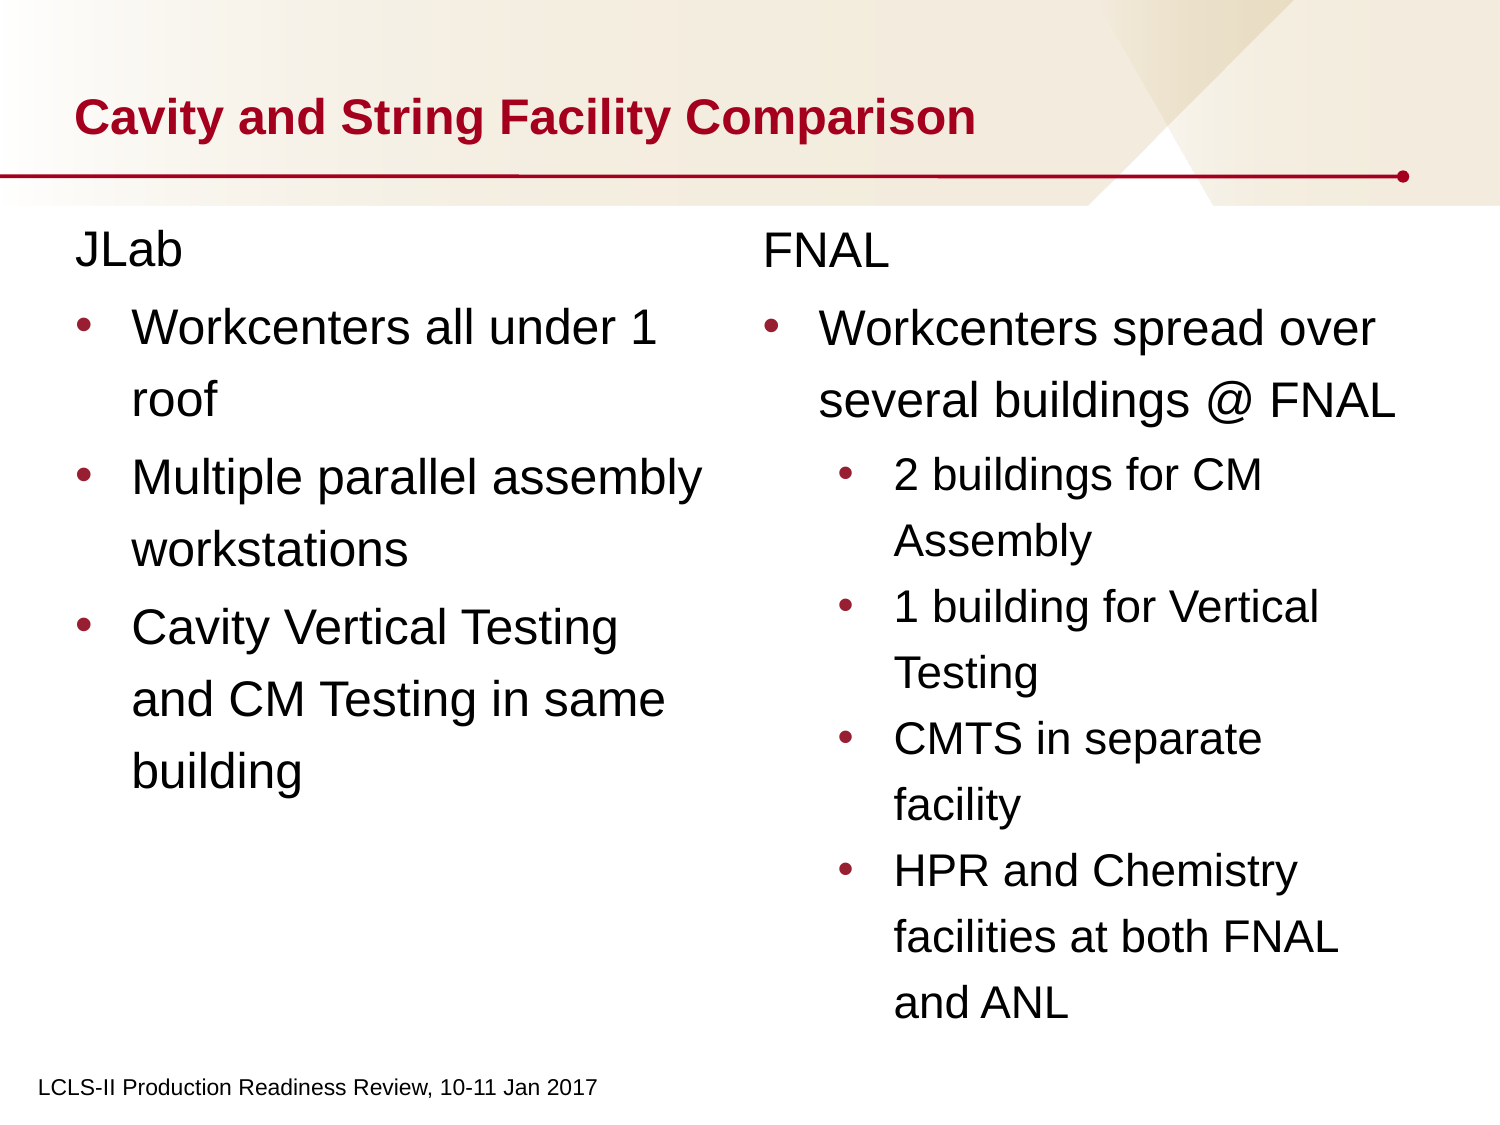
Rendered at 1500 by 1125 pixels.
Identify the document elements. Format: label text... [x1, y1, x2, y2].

picture [0, 0, 1500, 206]
title Cavity and String Facility Comparison [74, 21, 1404, 145]
list FNAL Workcenters spread over several buildings @ FNAL 2 buildings for CM Assembly 1 building for Vertical Testing CMTS in separate facility HPR and Chemistry facilities at both FNAL and ANL [762, 205, 1400, 1037]
list JLab Workcenters all under 1 roof Multiple parallel assembly workstations Cavity Vertical Testing and CM Testing in same building [75, 203, 713, 1035]
